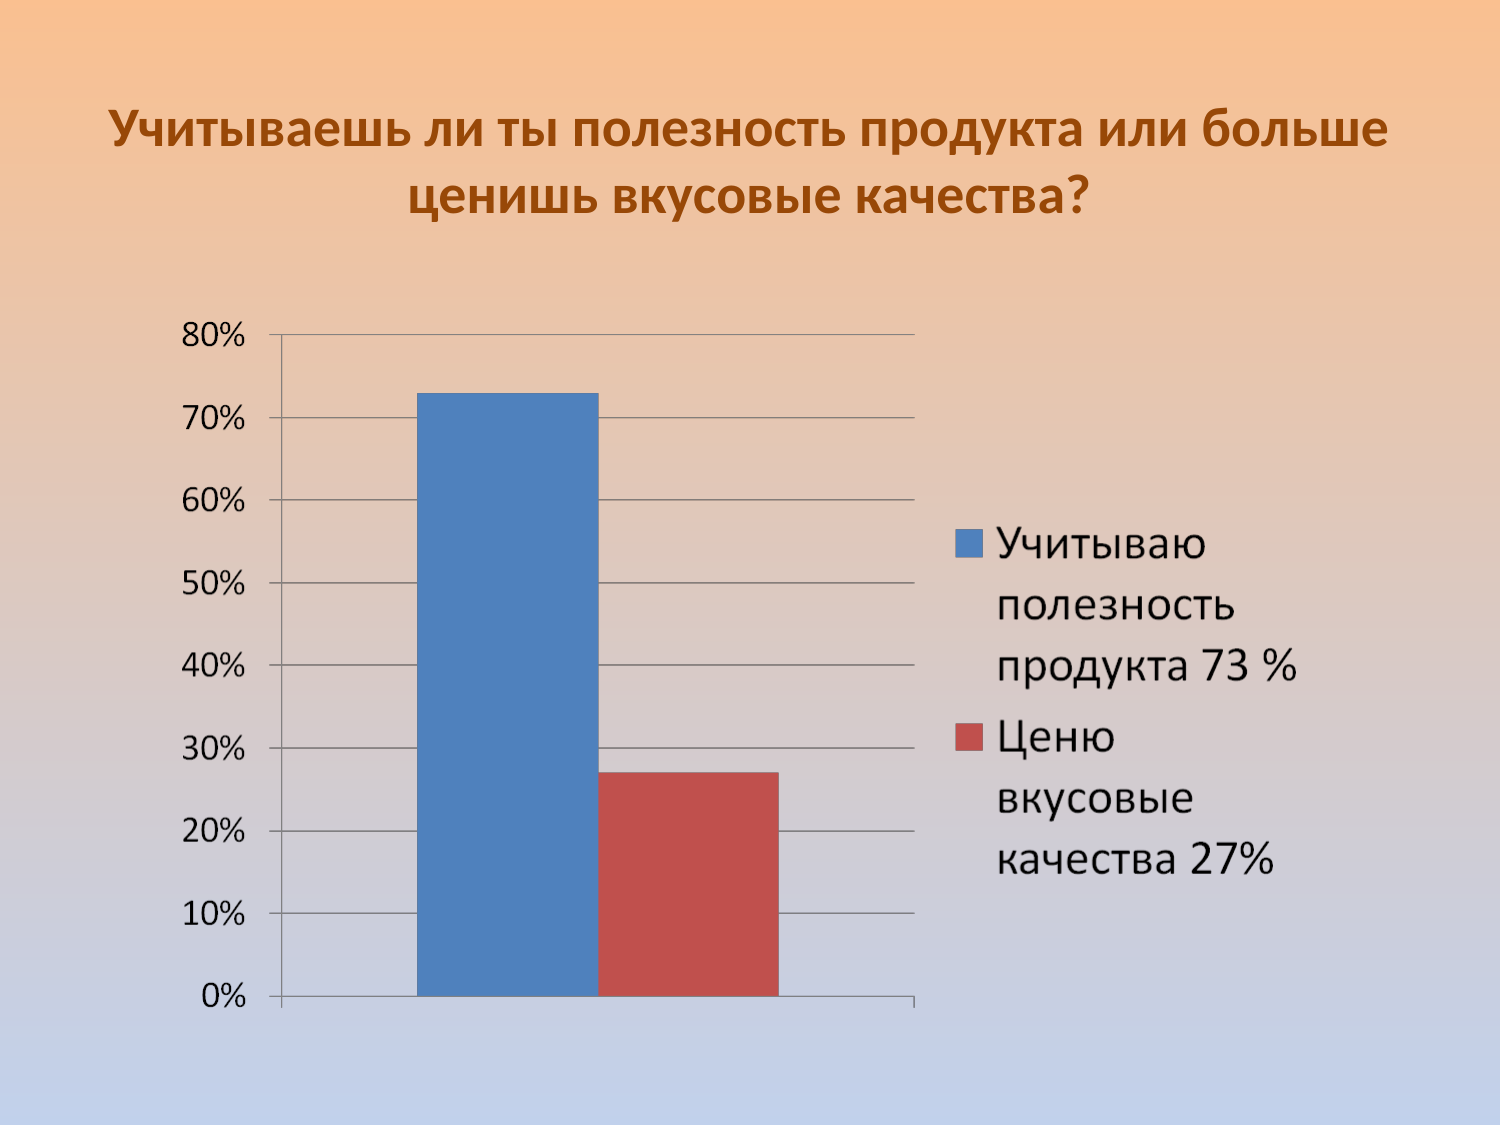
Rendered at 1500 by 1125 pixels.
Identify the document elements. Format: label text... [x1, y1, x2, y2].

title Учитываешь ли ты полезность продукта или больше ценишь вкусовые качества? [74, 81, 1426, 233]
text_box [159, 302, 1320, 1100]
